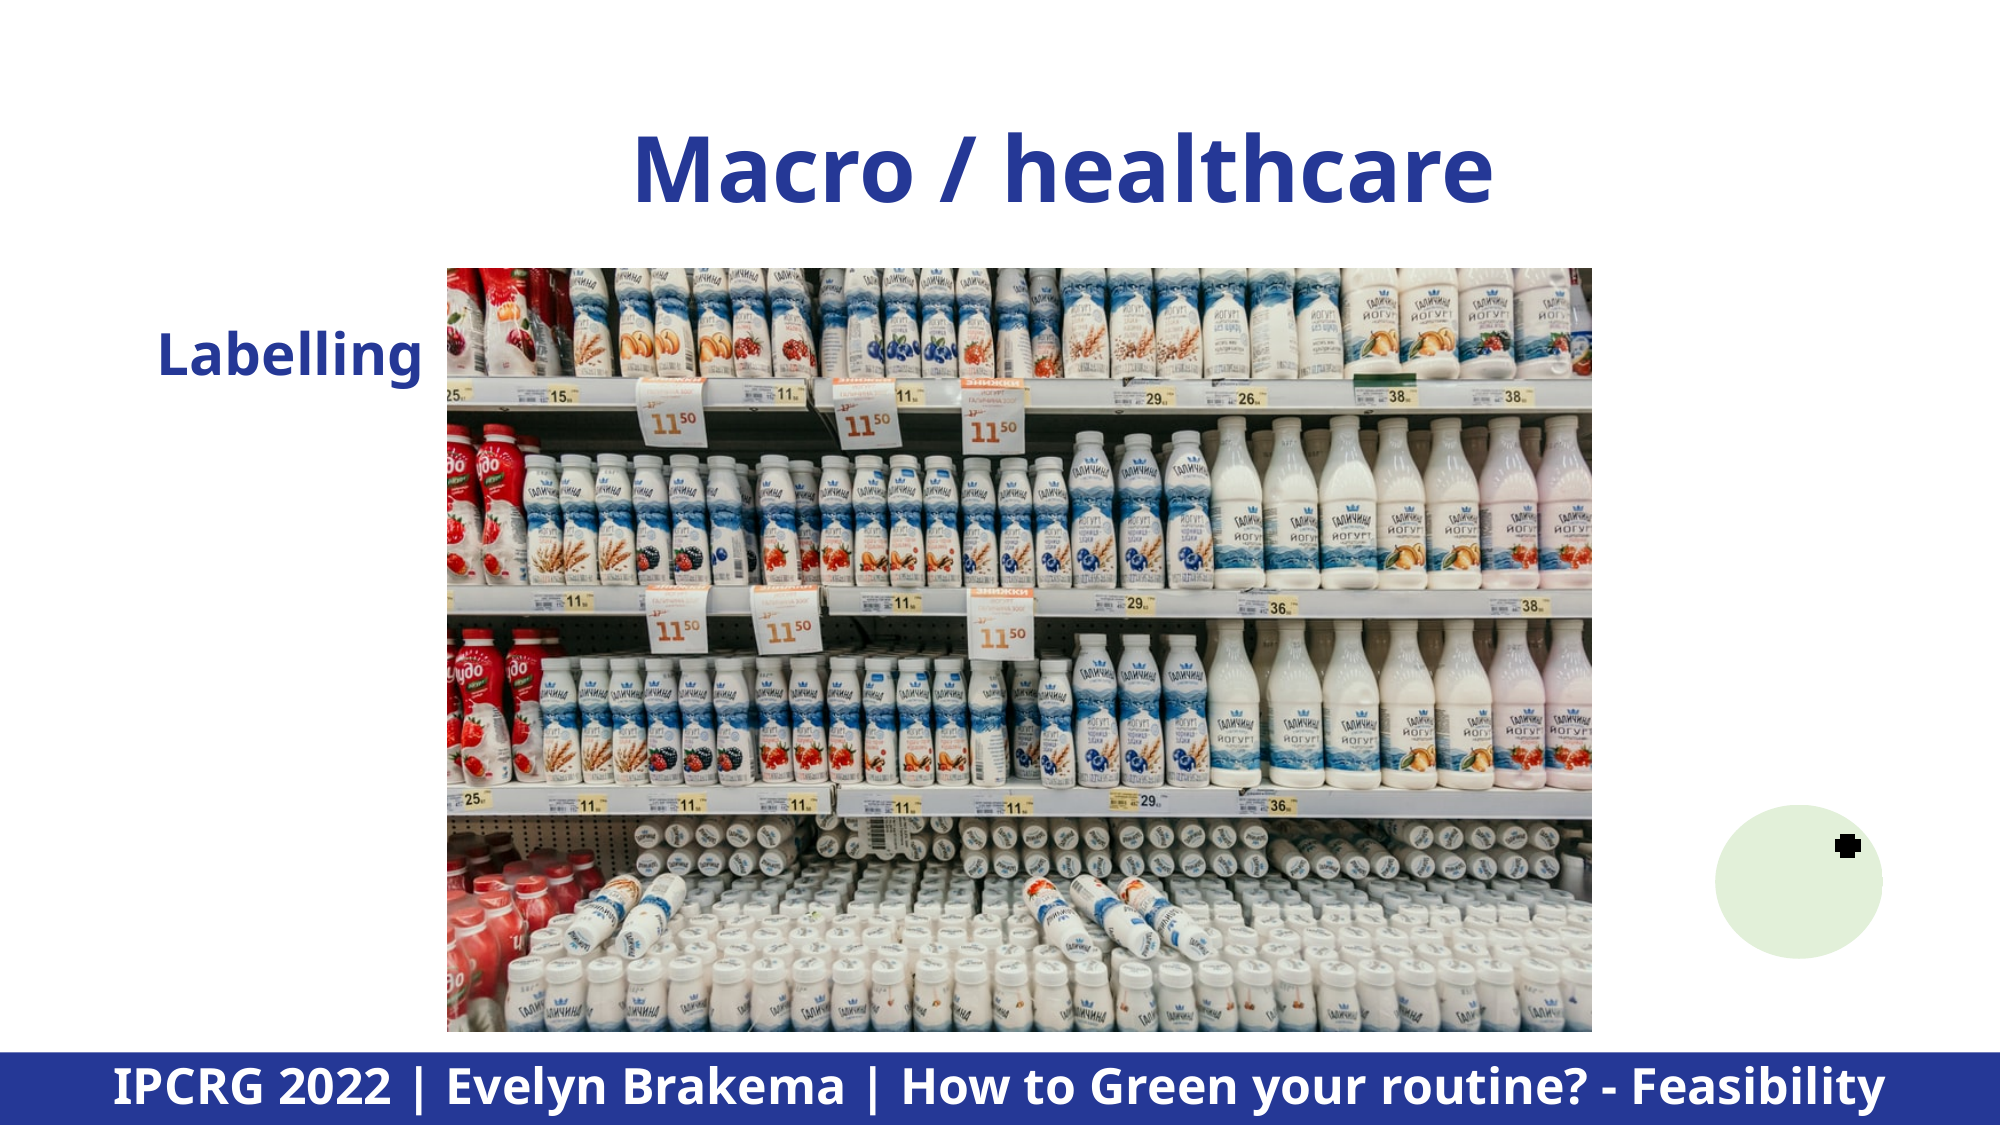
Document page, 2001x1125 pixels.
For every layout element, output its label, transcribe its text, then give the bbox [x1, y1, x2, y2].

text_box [1715, 804, 1883, 959]
list Labelling [141, 317, 447, 1032]
picture [447, 268, 1592, 1032]
text_box Macro / healthcare [615, 64, 1910, 282]
text_box IPCRG 2022 | Evelyn Brakema | How to Green your routine? - Feasibility [0, 1052, 2000, 1125]
